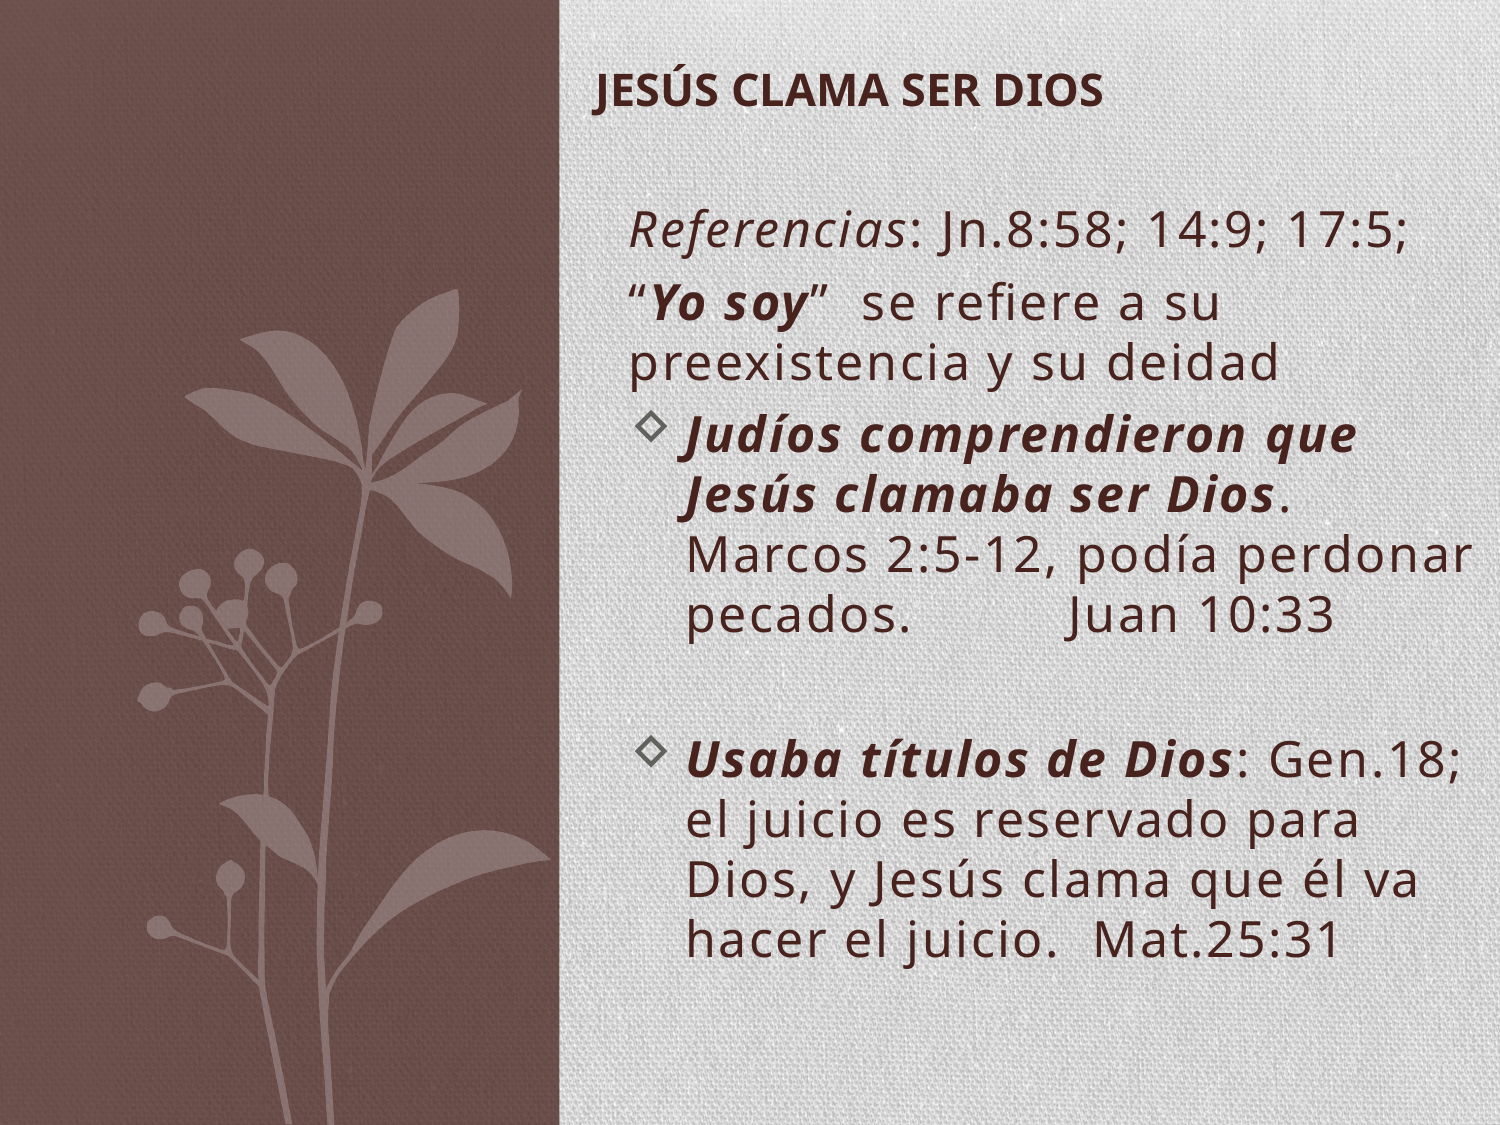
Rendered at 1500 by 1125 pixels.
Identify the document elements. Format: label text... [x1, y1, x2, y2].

subtitle Referencias: Jn.8:58; 14:9; 17:5; “Yo soy” se refiere a su preexistencia y su deidad Judíos comprendieron que Jesús clamaba ser Dios. Marcos 2:5-12, podía perdonar pecados. Juan 10:33 Usaba títulos de Dios: Gen.18; el juicio es reservado para Dios, y Jesús clama que él va hacer el juicio. Mat.25:31 [614, 190, 1500, 1066]
title JESÚS CLAMA SER DIOS [580, 52, 1415, 232]
